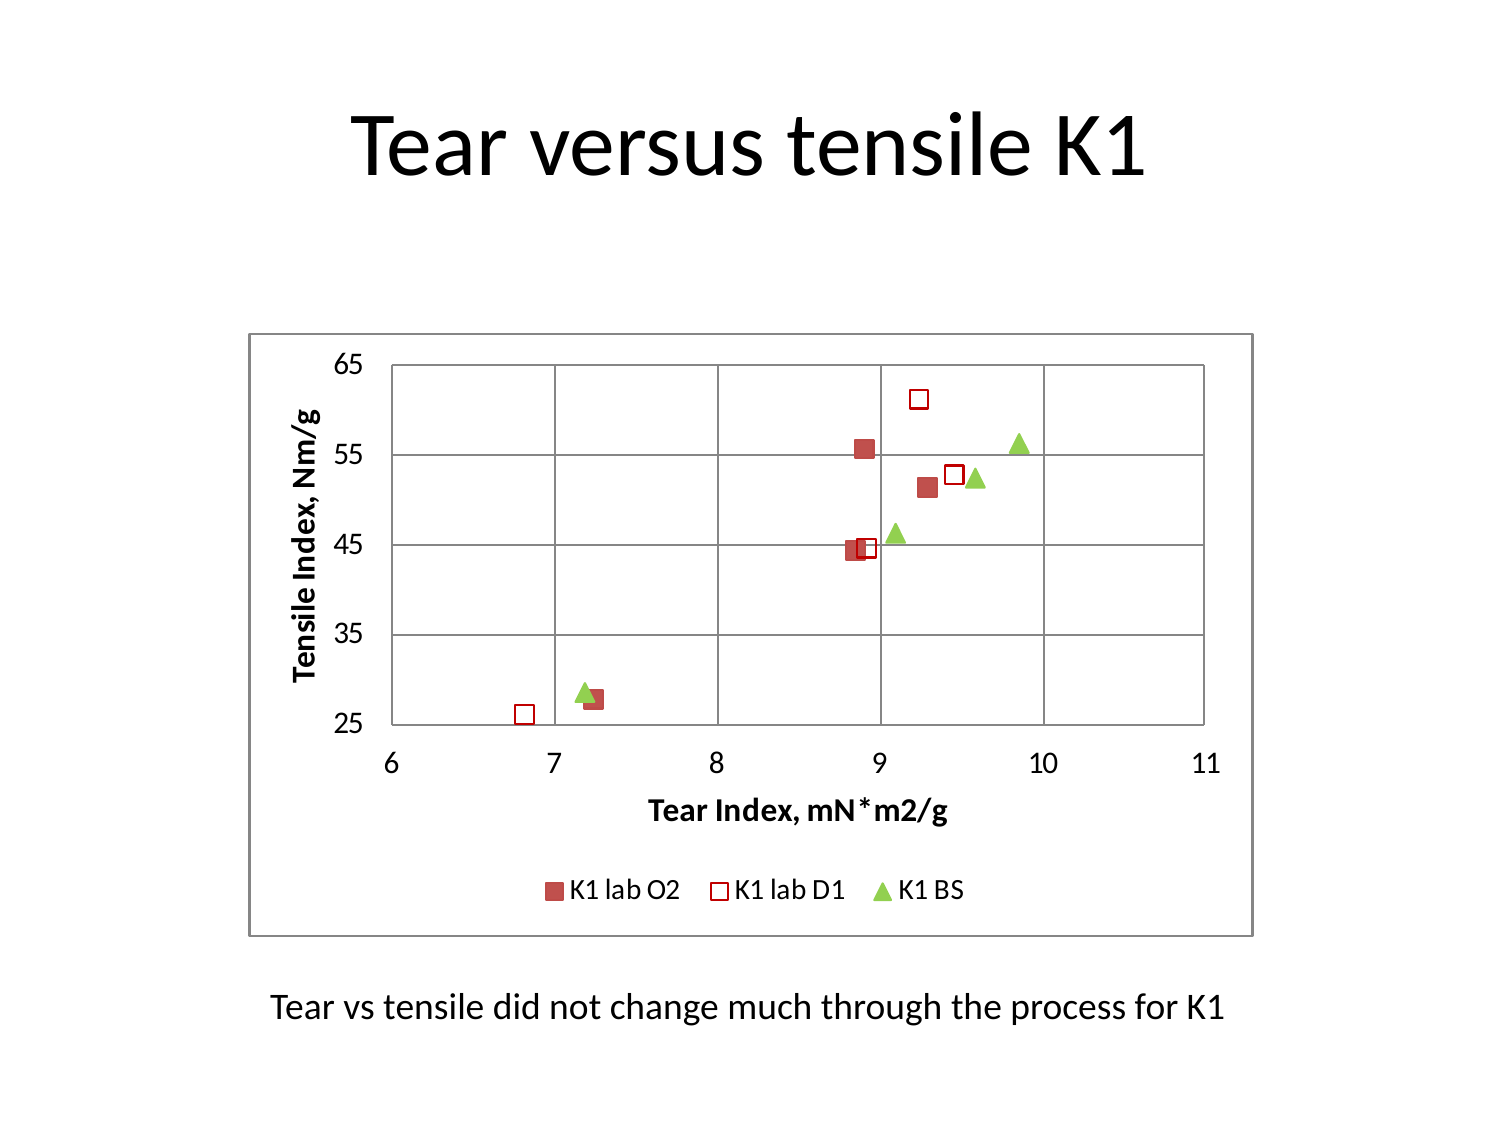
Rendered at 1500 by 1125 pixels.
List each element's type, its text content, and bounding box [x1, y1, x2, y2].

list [246, 330, 1254, 937]
text_box Tear vs tensile did not change much through the process for K1 [255, 974, 1242, 1035]
title Tear versus tensile K1 [75, 45, 1425, 233]
